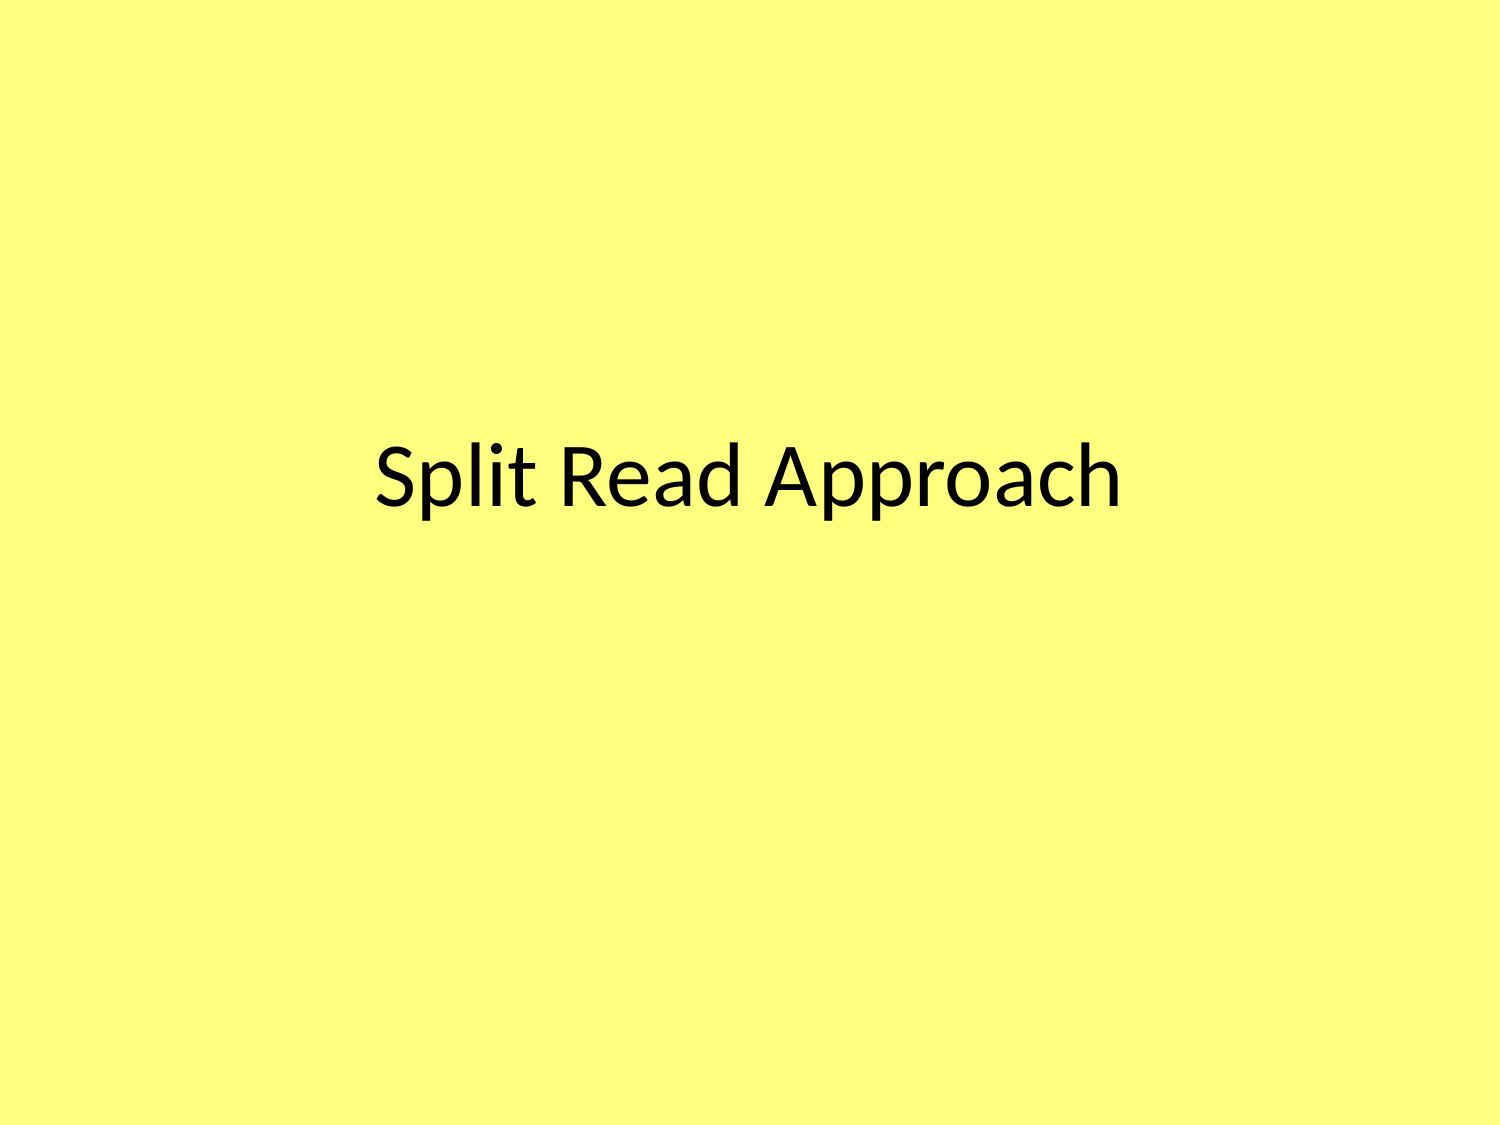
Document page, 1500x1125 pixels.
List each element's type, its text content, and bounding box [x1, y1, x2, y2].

title Split Read Approach [112, 349, 1388, 591]
